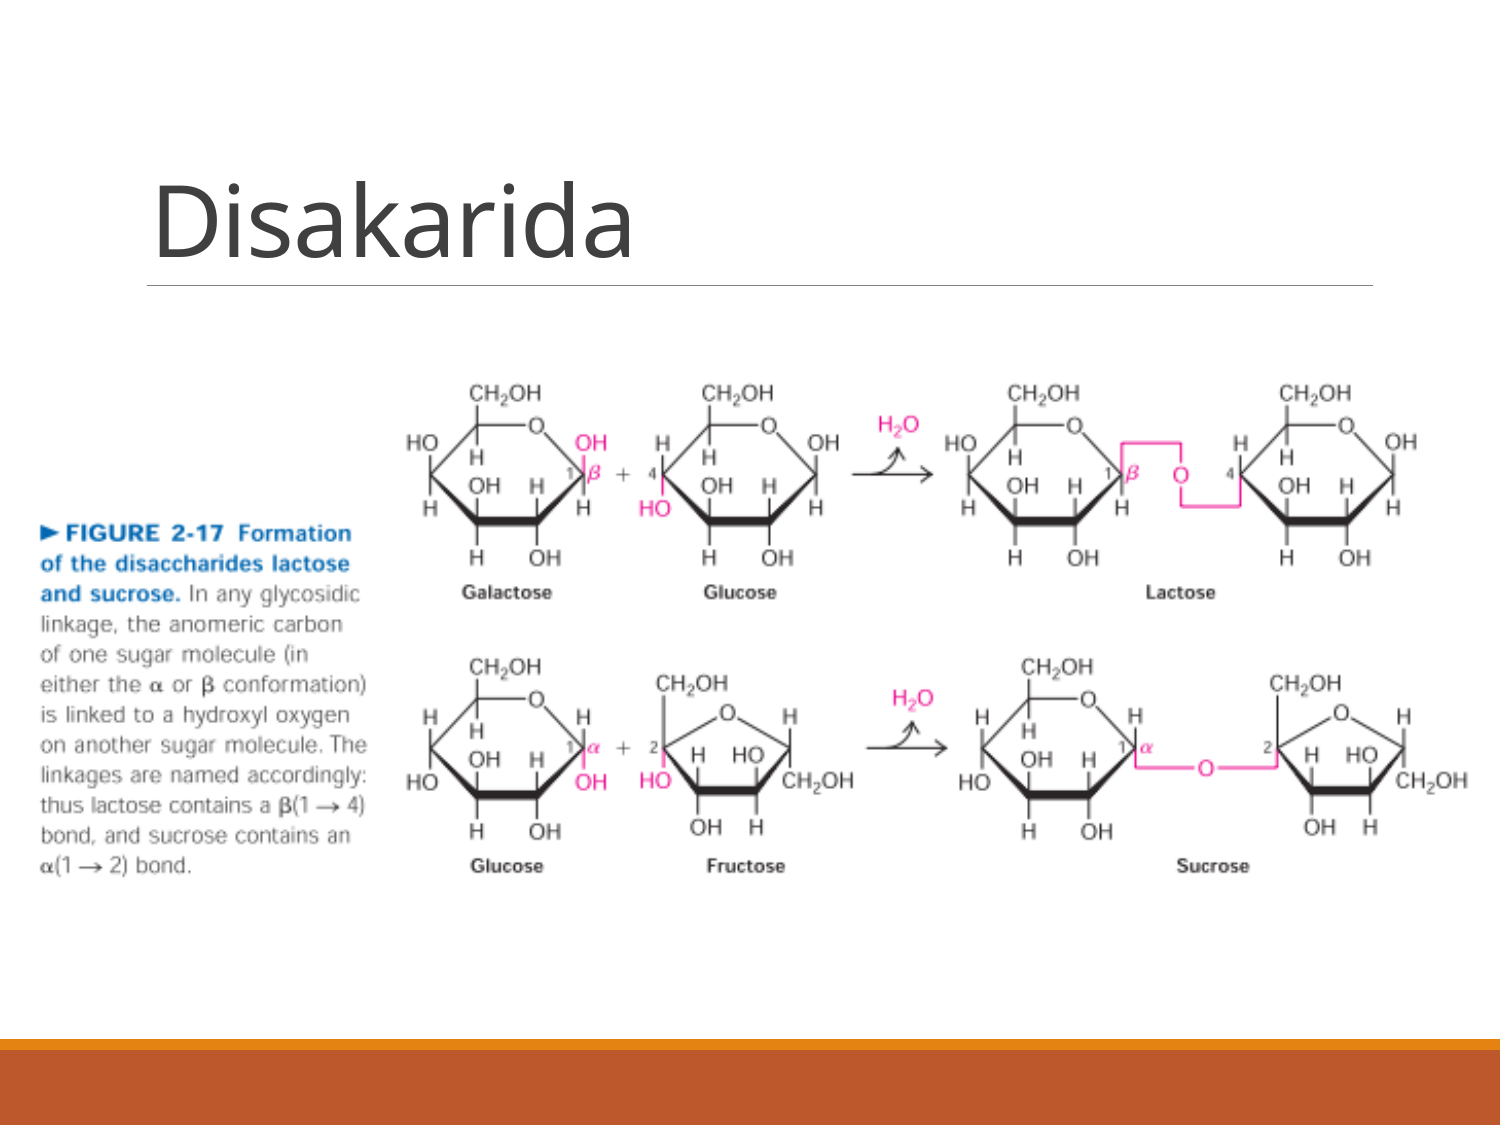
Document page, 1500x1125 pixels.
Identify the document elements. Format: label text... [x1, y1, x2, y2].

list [11, 364, 1496, 901]
title Disakarida [135, 47, 1373, 285]
